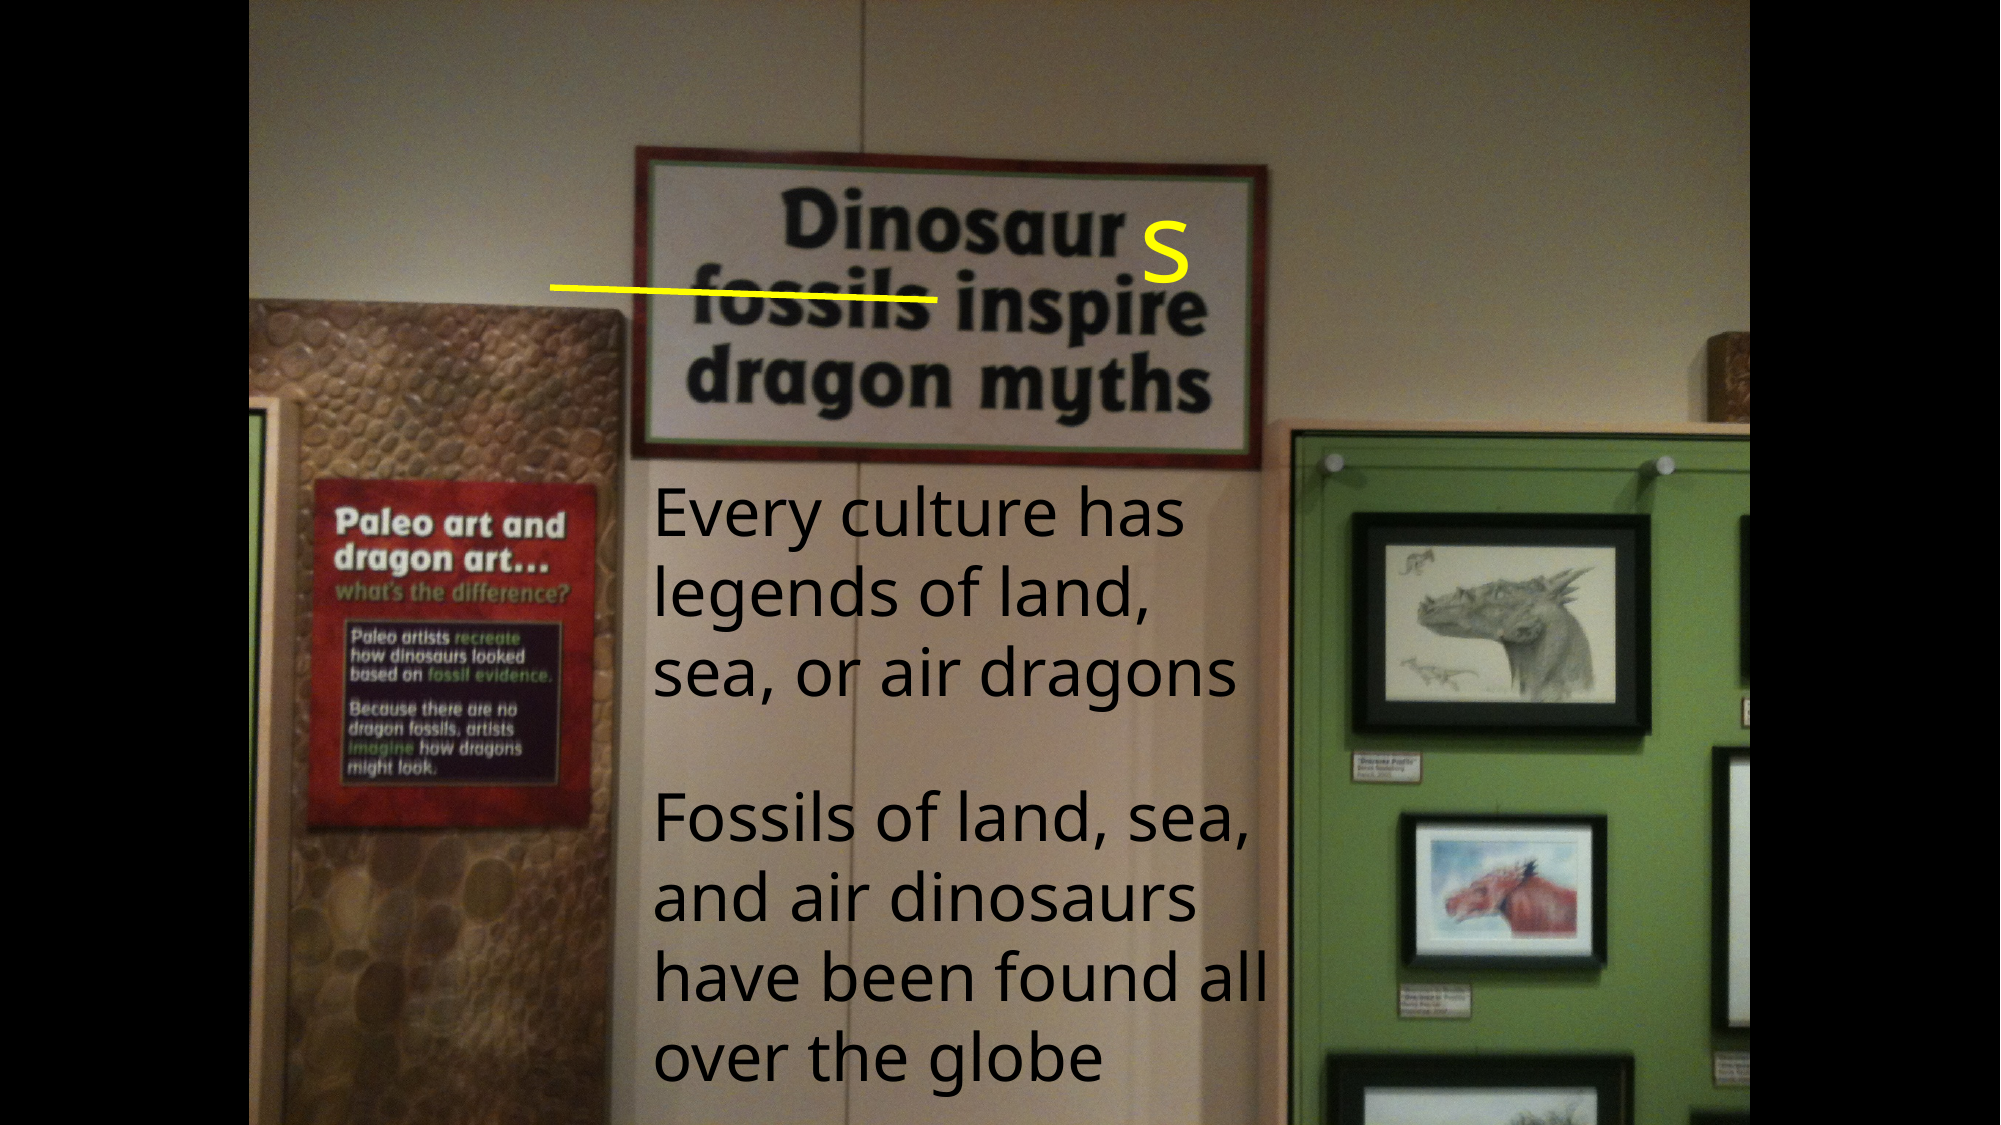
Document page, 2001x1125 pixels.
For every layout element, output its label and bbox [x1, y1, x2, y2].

text_box [549, 287, 938, 301]
picture [249, 0, 1751, 1125]
